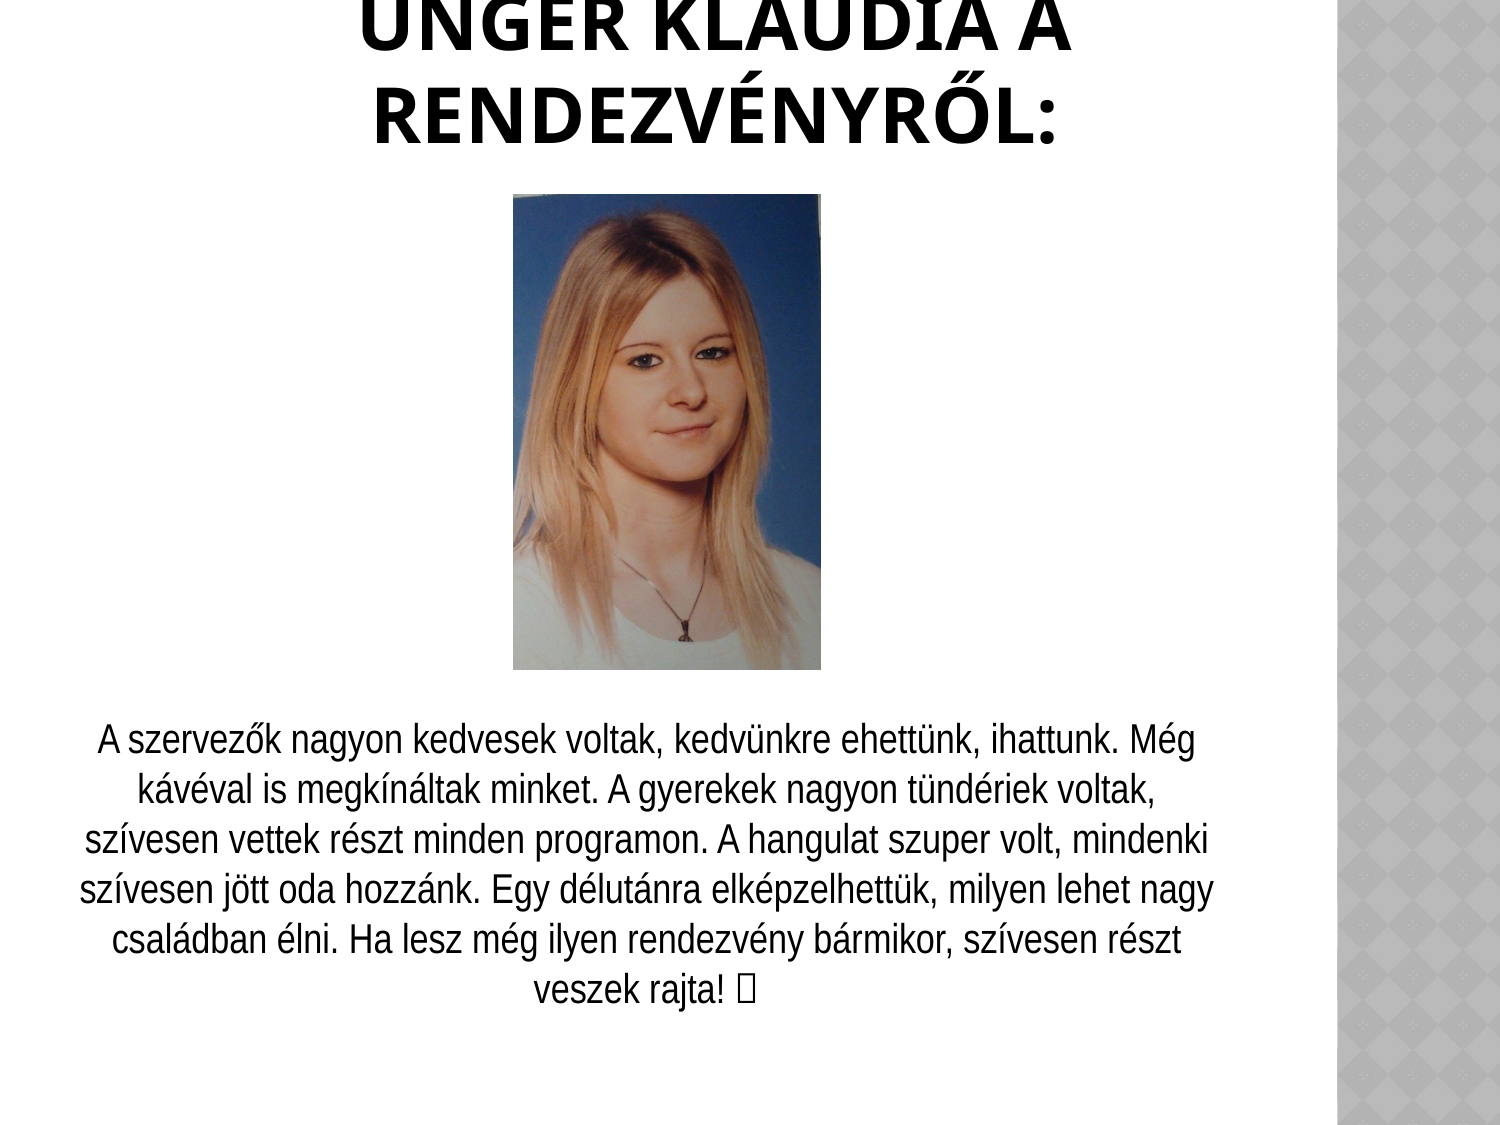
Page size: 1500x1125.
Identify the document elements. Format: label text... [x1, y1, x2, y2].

picture [513, 193, 822, 670]
list A szervezők nagyon kedvesek voltak, kedvünkre ehettünk, ihattunk. Még kávéval is megkínáltak minket. A gyerekek nagyon tündériek voltak, szívesen vettek részt minden programon. A hangulat szuper volt, mindenki szívesen jött oda hozzánk. Egy délutánra elképzelhettük, milyen lehet nagy családban élni. Ha lesz még ilyen rendezvény bármikor, szívesen részt veszek rajta!  [53, 704, 1241, 1039]
title Unger klaudia a rendezvényről: [76, 0, 1355, 160]
